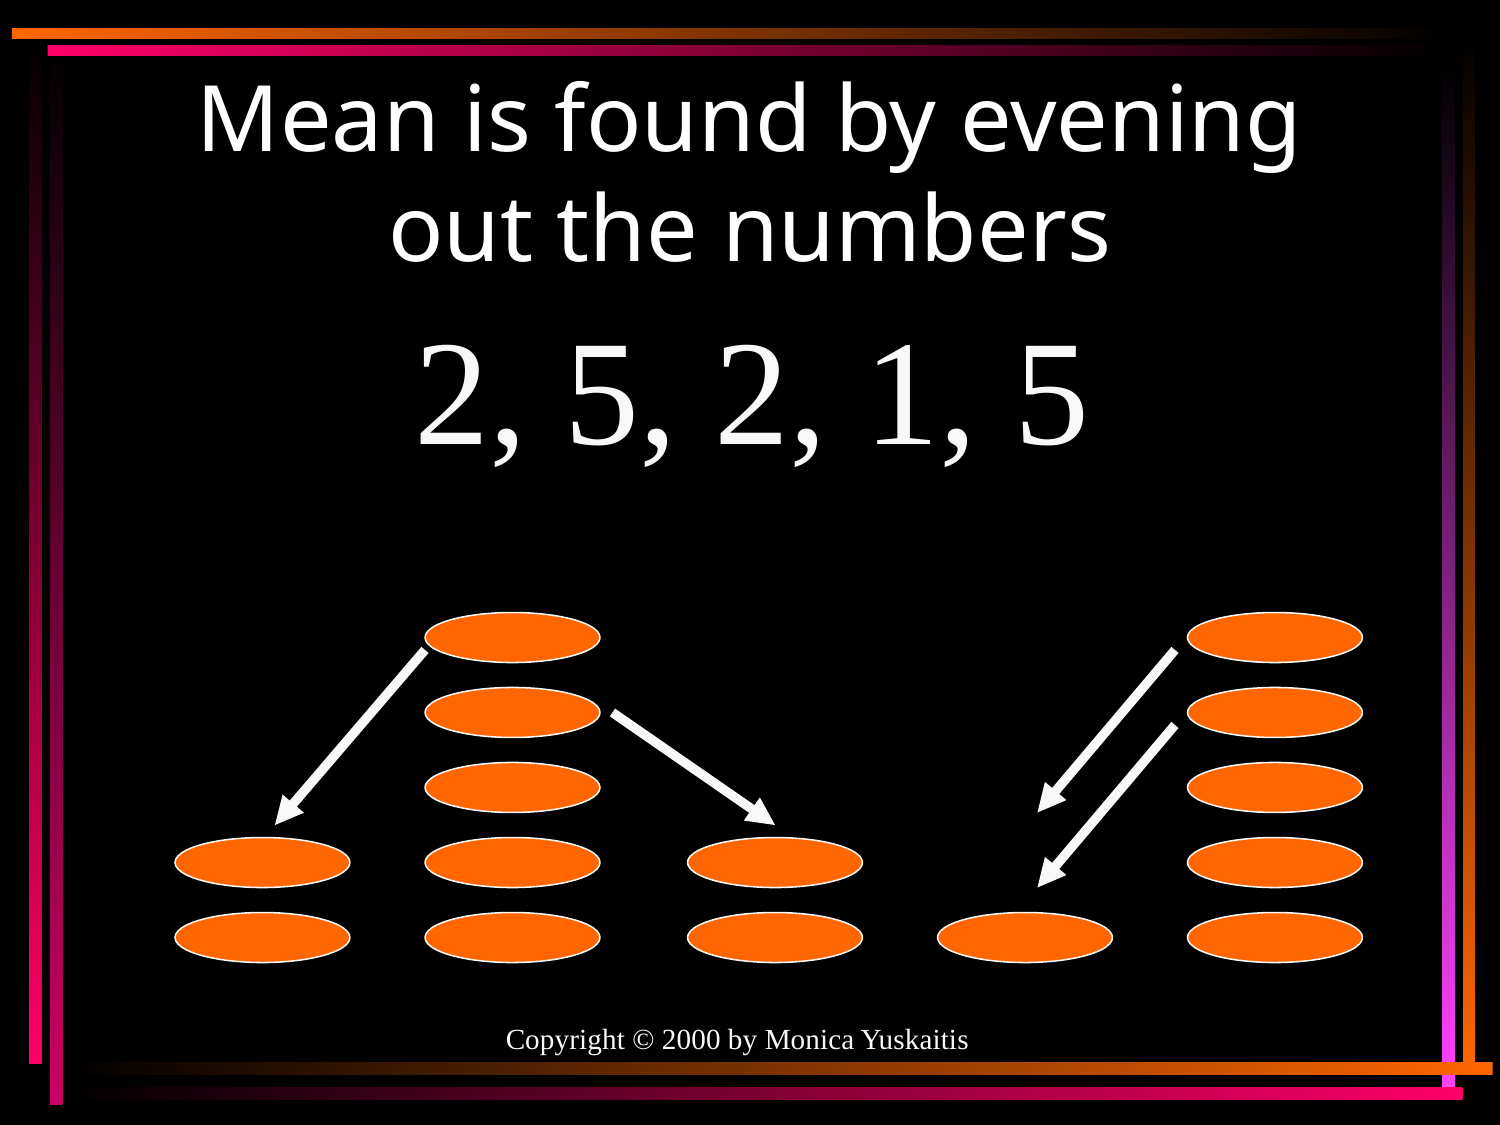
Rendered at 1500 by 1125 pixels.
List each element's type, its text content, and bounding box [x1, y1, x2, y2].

text_box 2, 5, 2, 1, 5 [400, 287, 1105, 543]
title Mean is found by evening out the numbers [112, 125, 1388, 288]
text_box [687, 912, 863, 963]
text_box [425, 912, 601, 963]
text_box [1187, 912, 1363, 963]
text_box [937, 912, 1113, 963]
text_box [1187, 687, 1363, 738]
text_box [425, 612, 601, 663]
text_box [687, 837, 863, 888]
text_box [1187, 837, 1363, 888]
text_box [1037, 649, 1176, 813]
text_box [174, 837, 350, 888]
text_box [425, 762, 601, 813]
text_box [425, 837, 601, 888]
text_box [1187, 612, 1363, 663]
text_box [612, 712, 775, 826]
text_box [274, 649, 426, 826]
text_box [425, 687, 601, 738]
footer Copyright © 2000 by Monica Yuskaitis [462, 987, 1013, 1063]
text_box [1037, 724, 1176, 888]
text_box [174, 912, 350, 963]
text_box [1187, 762, 1363, 813]
